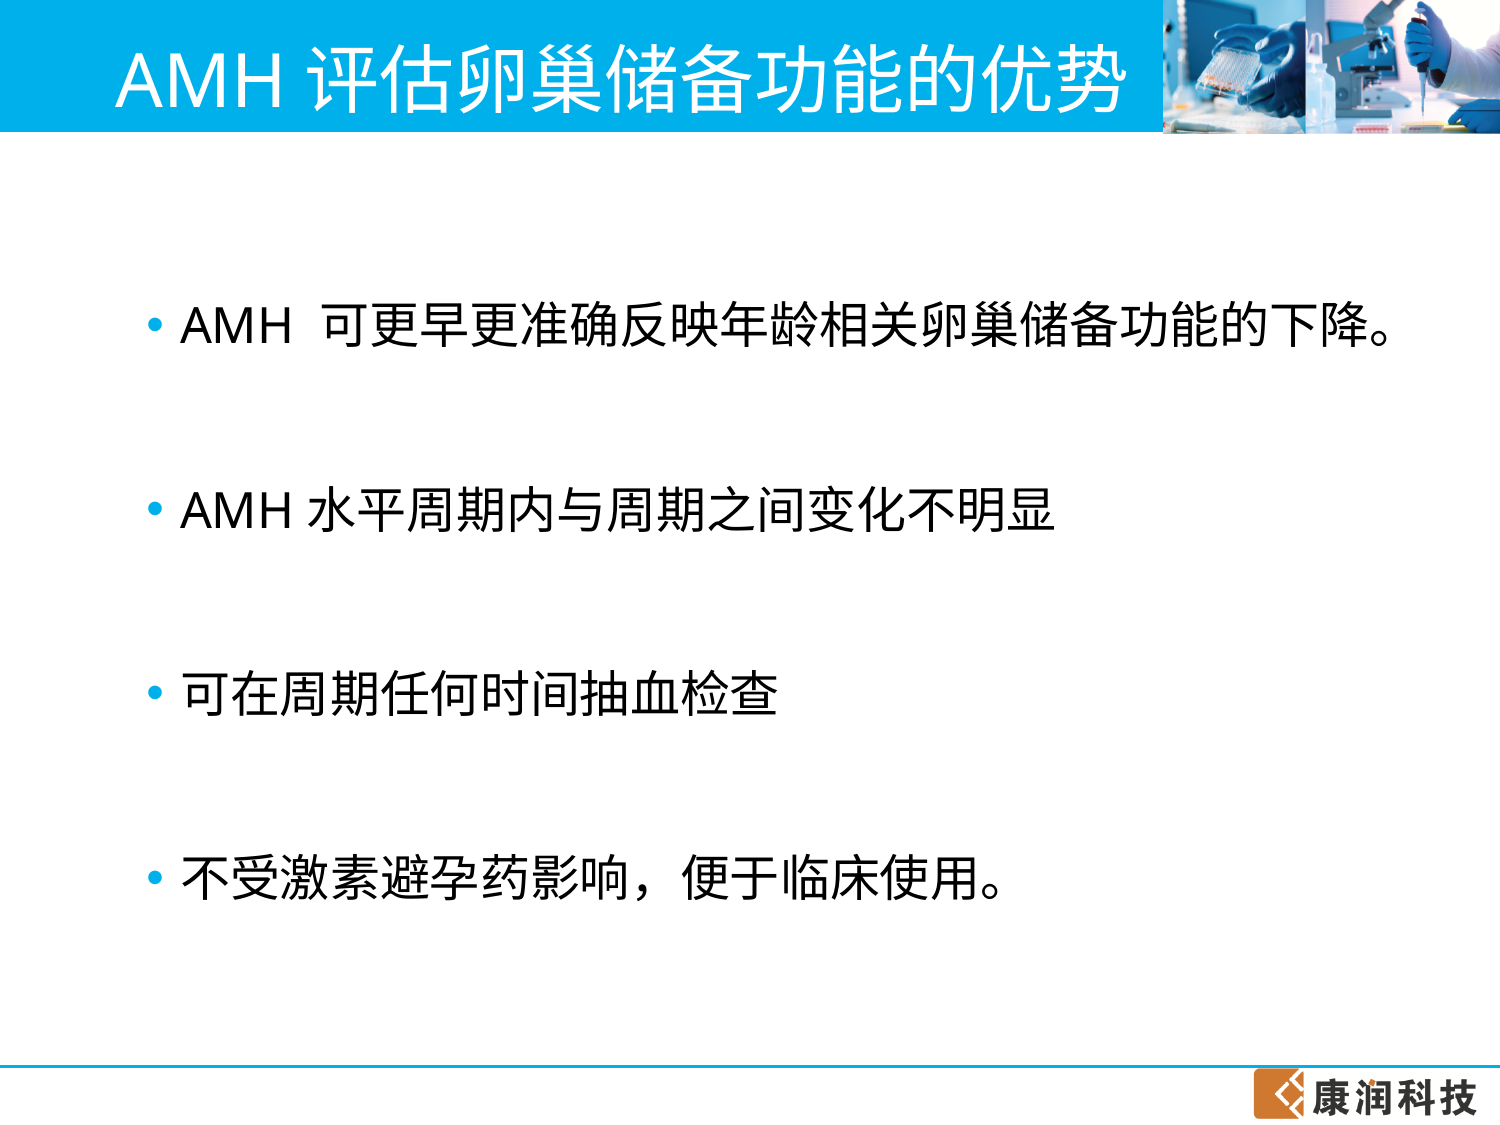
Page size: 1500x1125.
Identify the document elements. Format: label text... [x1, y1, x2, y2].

title AMH评估卵巢储备功能的优势 [100, 28, 1338, 138]
picture [1164, 0, 1500, 134]
picture [1253, 1069, 1477, 1119]
list AMH 可更早更准确反映年龄相关卵巢储备功能的下降。 AMH水平周期内与周期之间变化不明显 可在周期任何时间抽血检查 不受激素避孕药影响，便于临床使用。 [131, 196, 1388, 1013]
